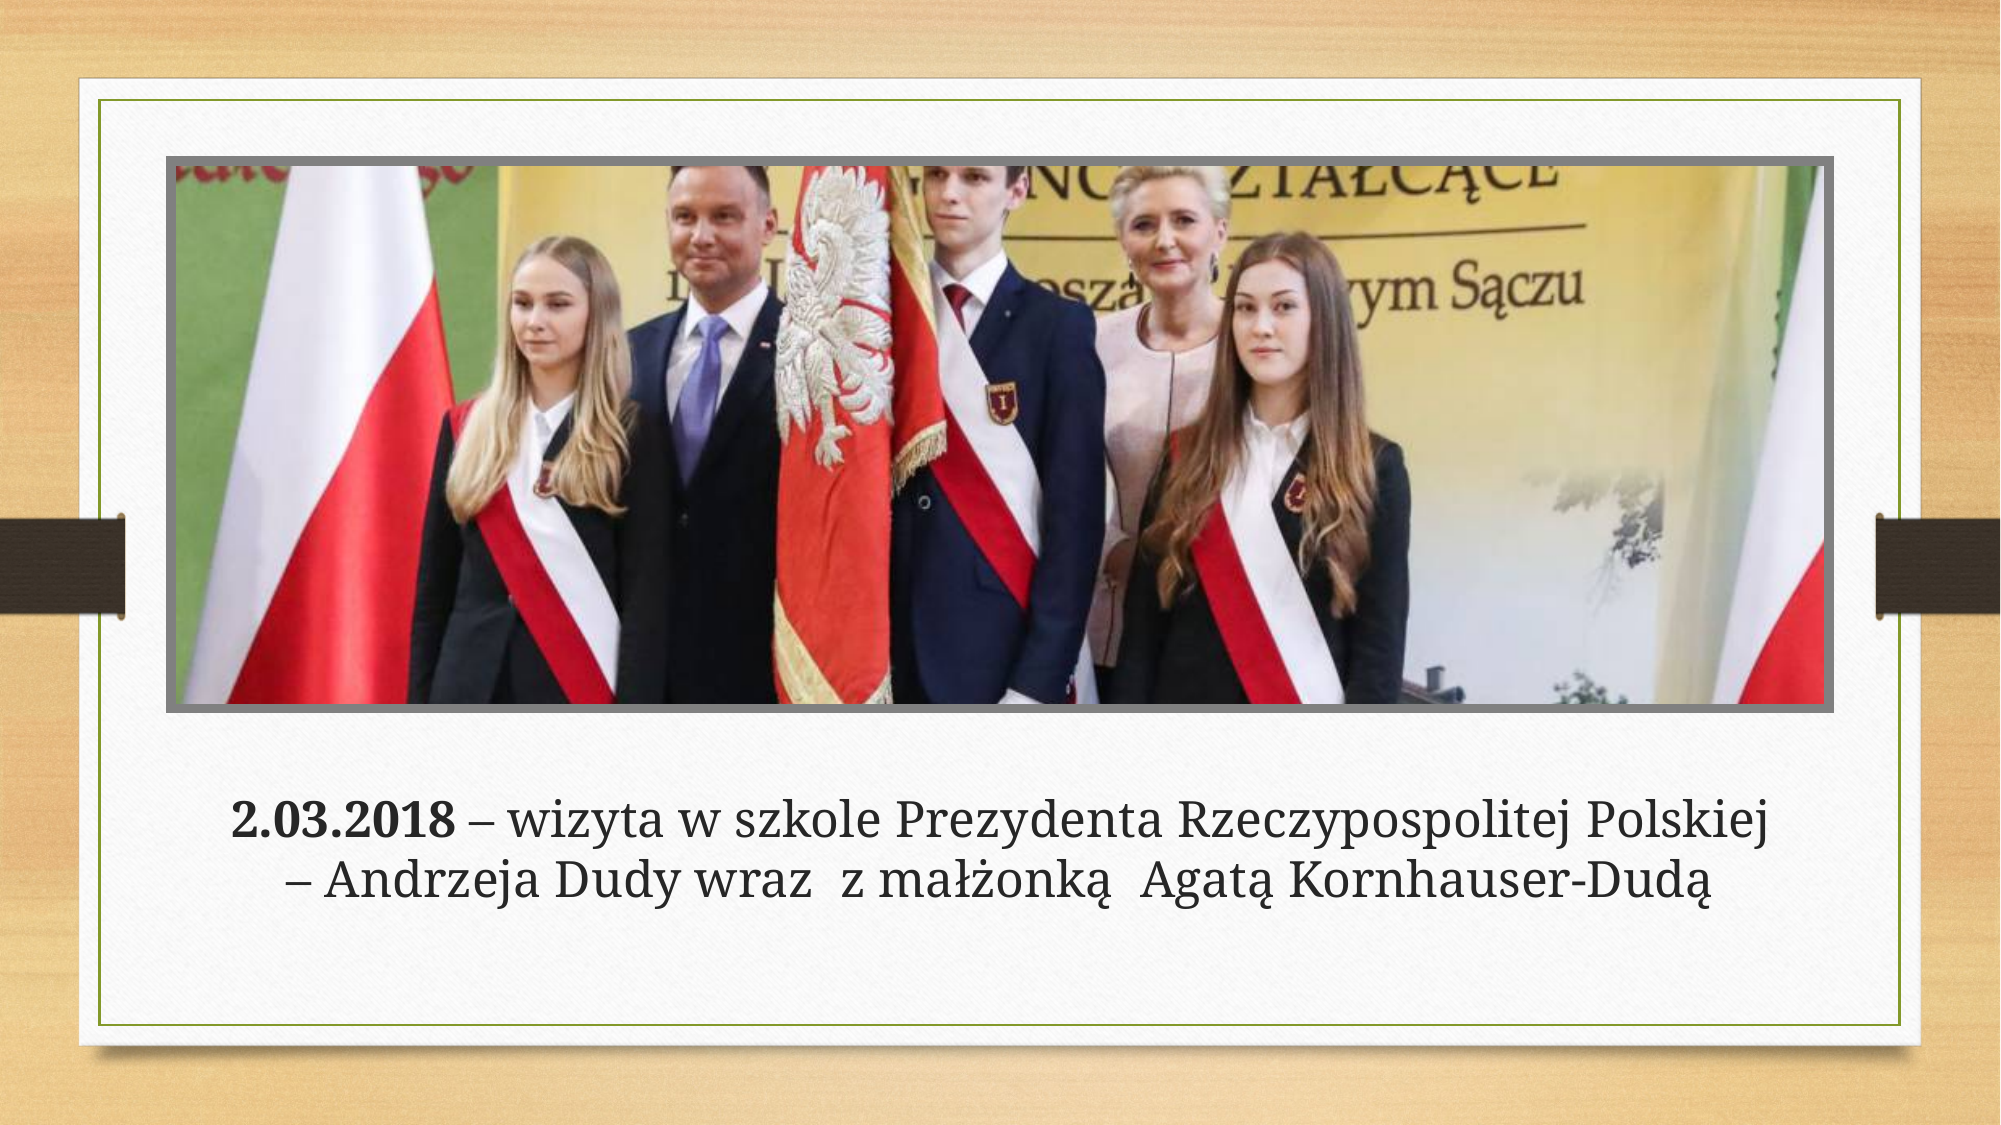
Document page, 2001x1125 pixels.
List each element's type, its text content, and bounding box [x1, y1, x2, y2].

picture [0, 0, 2001, 1125]
list 2.03.2018 – wizyta w szkole Prezydenta Rzeczypospolitej Polskiej – Andrzeja Dudy wraz z małżonką Agatą Kornhauser-Dudą [212, 780, 1789, 964]
